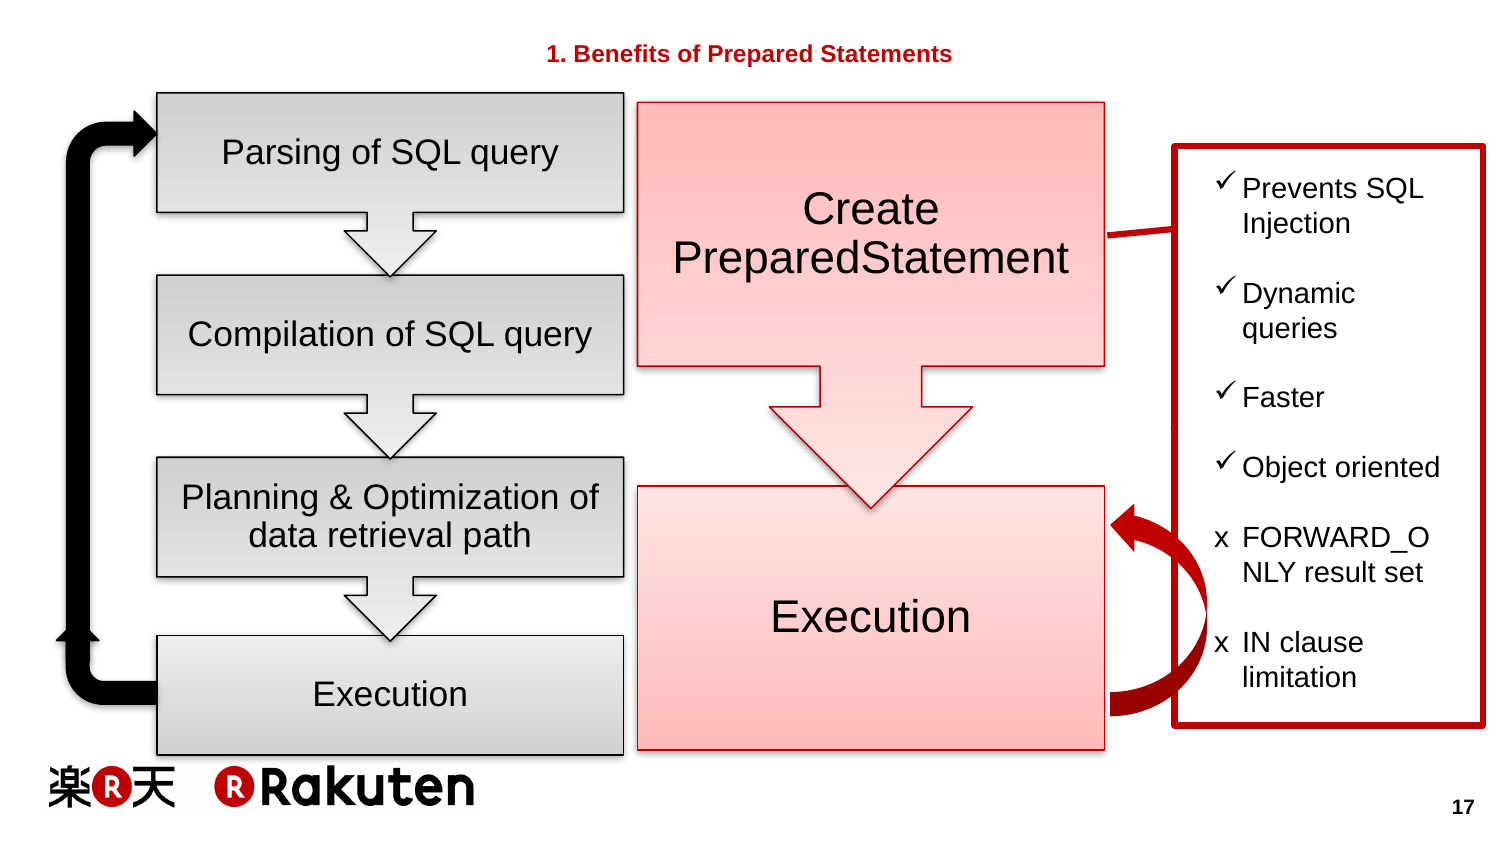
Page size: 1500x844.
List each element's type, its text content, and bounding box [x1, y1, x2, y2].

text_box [156, 92, 624, 760]
text_box [1109, 502, 1208, 718]
title 1. Benefits of Prepared Statements [59, 31, 1441, 76]
text_box Prevents SQL Injection Dynamic queries Faster Object oriented FORWARD_ONLY result set IN clause limitation [1199, 161, 1466, 701]
picture [43, 759, 481, 814]
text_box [637, 92, 1105, 760]
text_box [1109, 145, 1484, 726]
text_box [55, 618, 151, 705]
text_box [65, 110, 151, 627]
